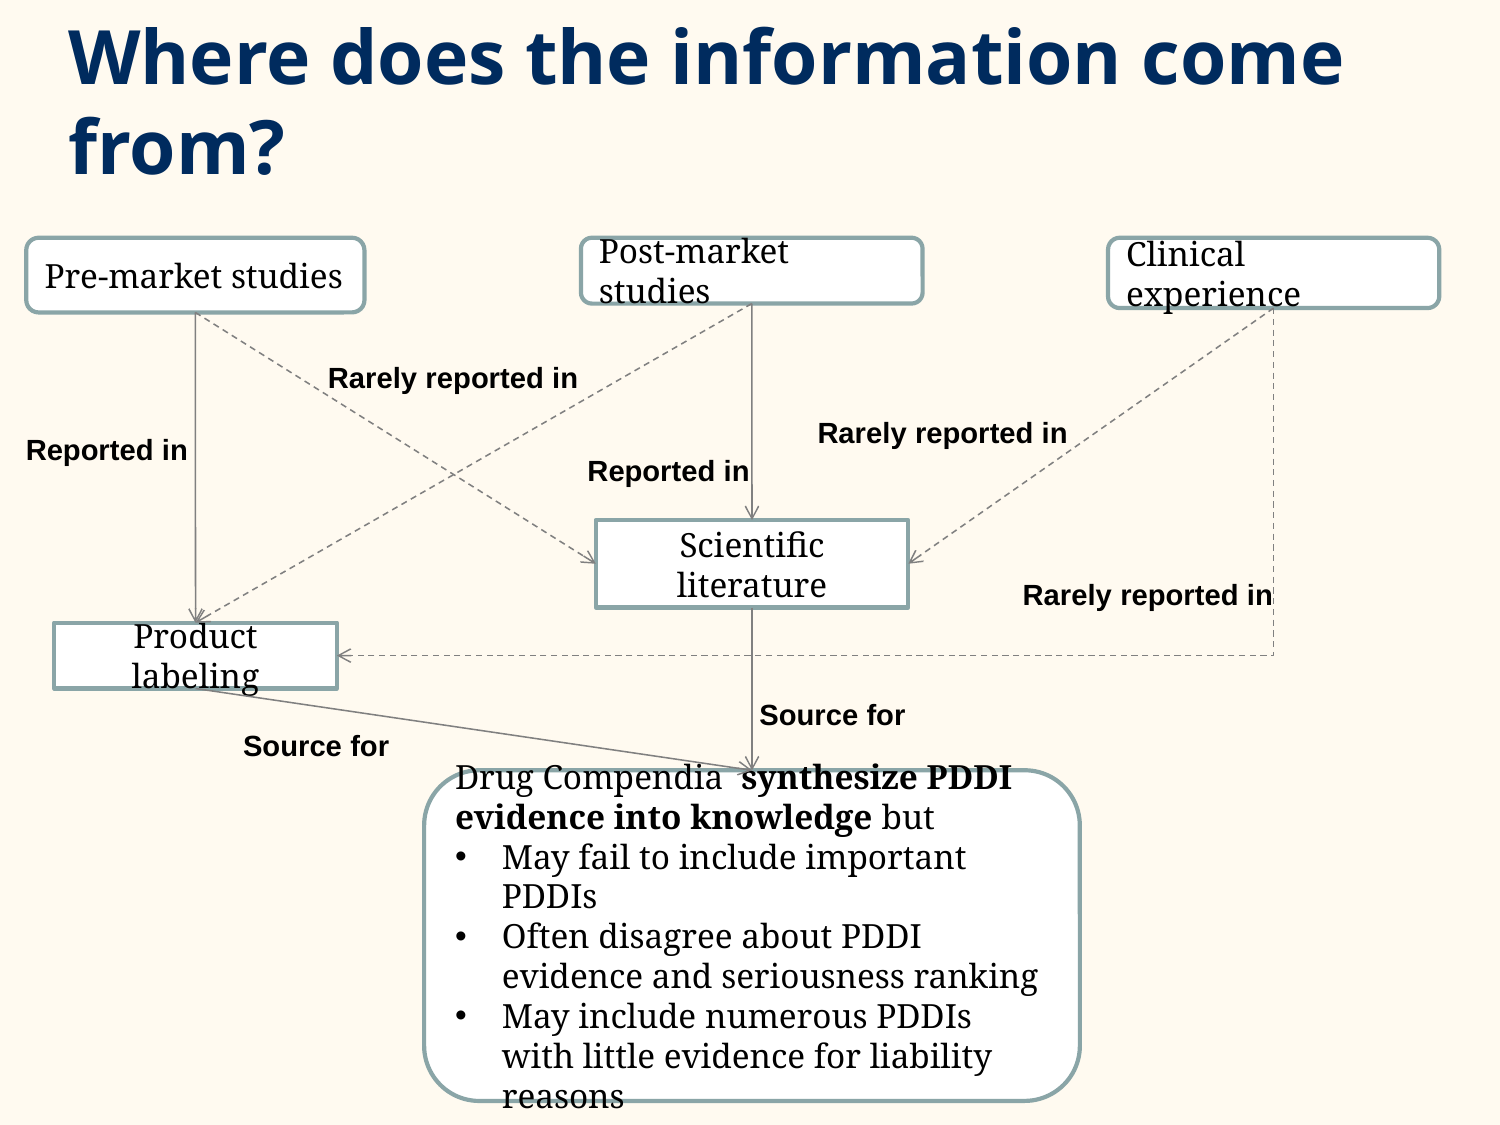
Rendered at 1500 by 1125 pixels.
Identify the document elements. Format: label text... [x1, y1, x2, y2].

text_box Drug Compendia synthesize PDDI evidence into knowledge but May fail to include important PDDIs Often disagree about PDDI evidence and seriousness ranking May include numerous PDDIs with little evidence for liability reasons [422, 768, 1082, 1104]
text_box Rarely reported in [1008, 568, 1288, 619]
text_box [195, 303, 753, 623]
text_box Clinical experience [1105, 235, 1442, 311]
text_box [985, 307, 1274, 564]
text_box Post-market studies [578, 235, 626, 301]
text_box Pre-market studies [24, 235, 367, 315]
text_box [195, 688, 747, 771]
text_box Reported in [11, 424, 189, 474]
title Where does the information come from? [53, 36, 626, 162]
title Where does the information come from? [985, 36, 1440, 162]
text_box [631, 13, 980, 951]
text_box Product labeling [52, 621, 339, 691]
